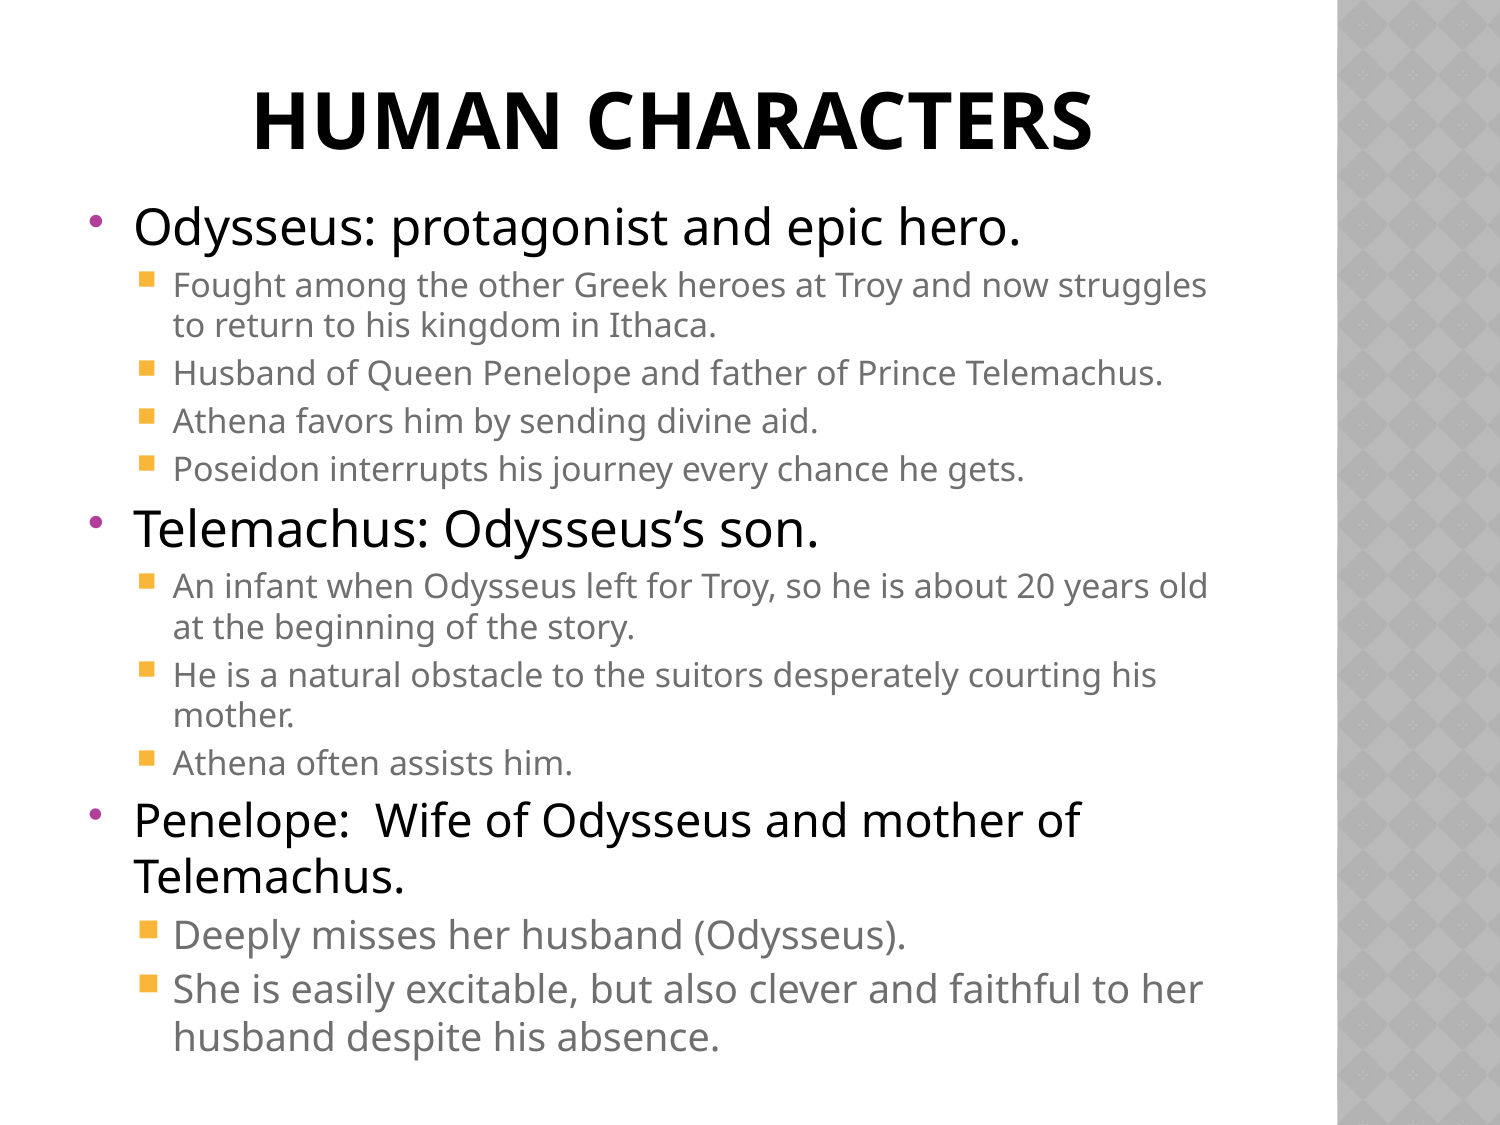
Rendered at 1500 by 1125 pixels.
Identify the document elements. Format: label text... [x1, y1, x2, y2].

list Odysseus: protagonist and epic hero. Fought among the other Greek heroes at Troy and now struggles to return to his kingdom in Ithaca. Husband of Queen Penelope and father of Prince Telemachus. Athena favors him by sending divine aid. Poseidon interrupts his journey every chance he gets. Telemachus: Odysseus’s son. An infant when Odysseus left for Troy, so he is about 20 years old at the beginning of the story. He is a natural obstacle to the suitors desperately courting his mother. Athena often assists him. Penelope: Wife of Odysseus and mother of Telemachus. Deeply misses her husband (Odysseus). She is easily excitable, but also clever and faithful to her husband despite his absence. [75, 187, 1263, 1075]
title Human Characters [78, 62, 1267, 165]
